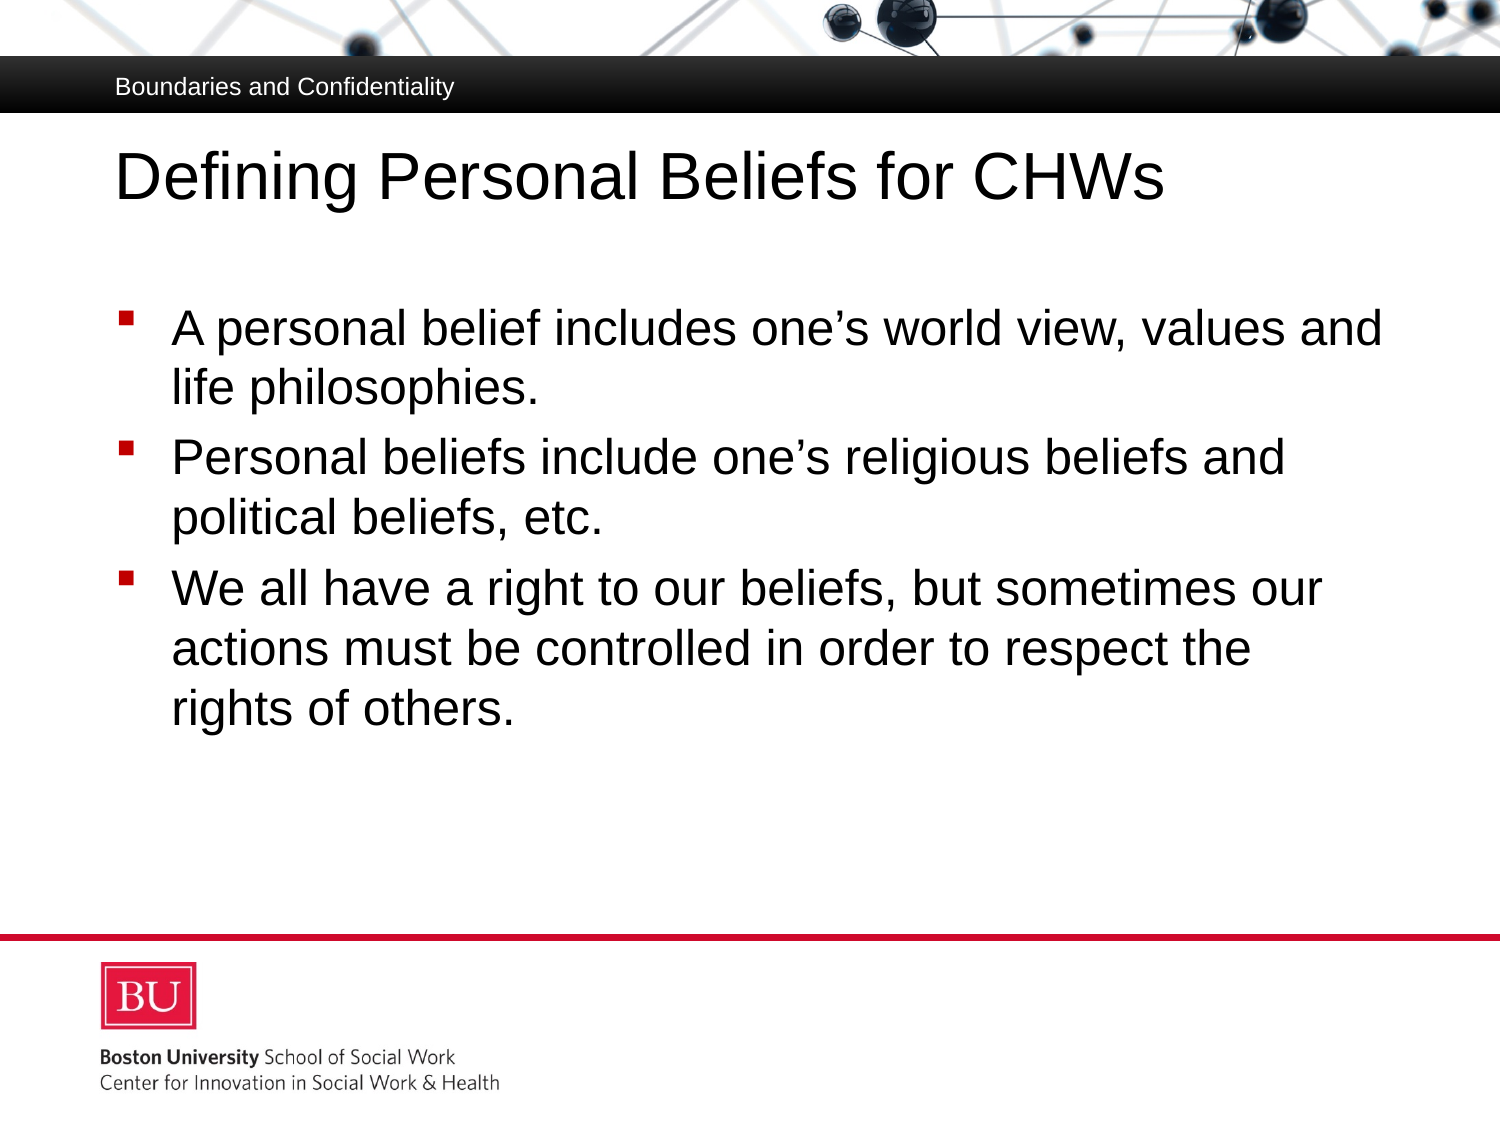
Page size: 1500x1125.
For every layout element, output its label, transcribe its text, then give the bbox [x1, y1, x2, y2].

picture [99, 962, 500, 1095]
title Defining Personal Beliefs for CHWs [99, 125, 1400, 238]
footer Boundaries and Confidentiality [99, 62, 938, 113]
list A personal belief includes one’s world view, values and life philosophies. Personal beliefs include one’s religious beliefs and political beliefs, etc. We all have a right to our beliefs, but sometimes our actions must be controlled in order to respect the rights of others. [99, 287, 1400, 925]
picture [0, 0, 1500, 56]
